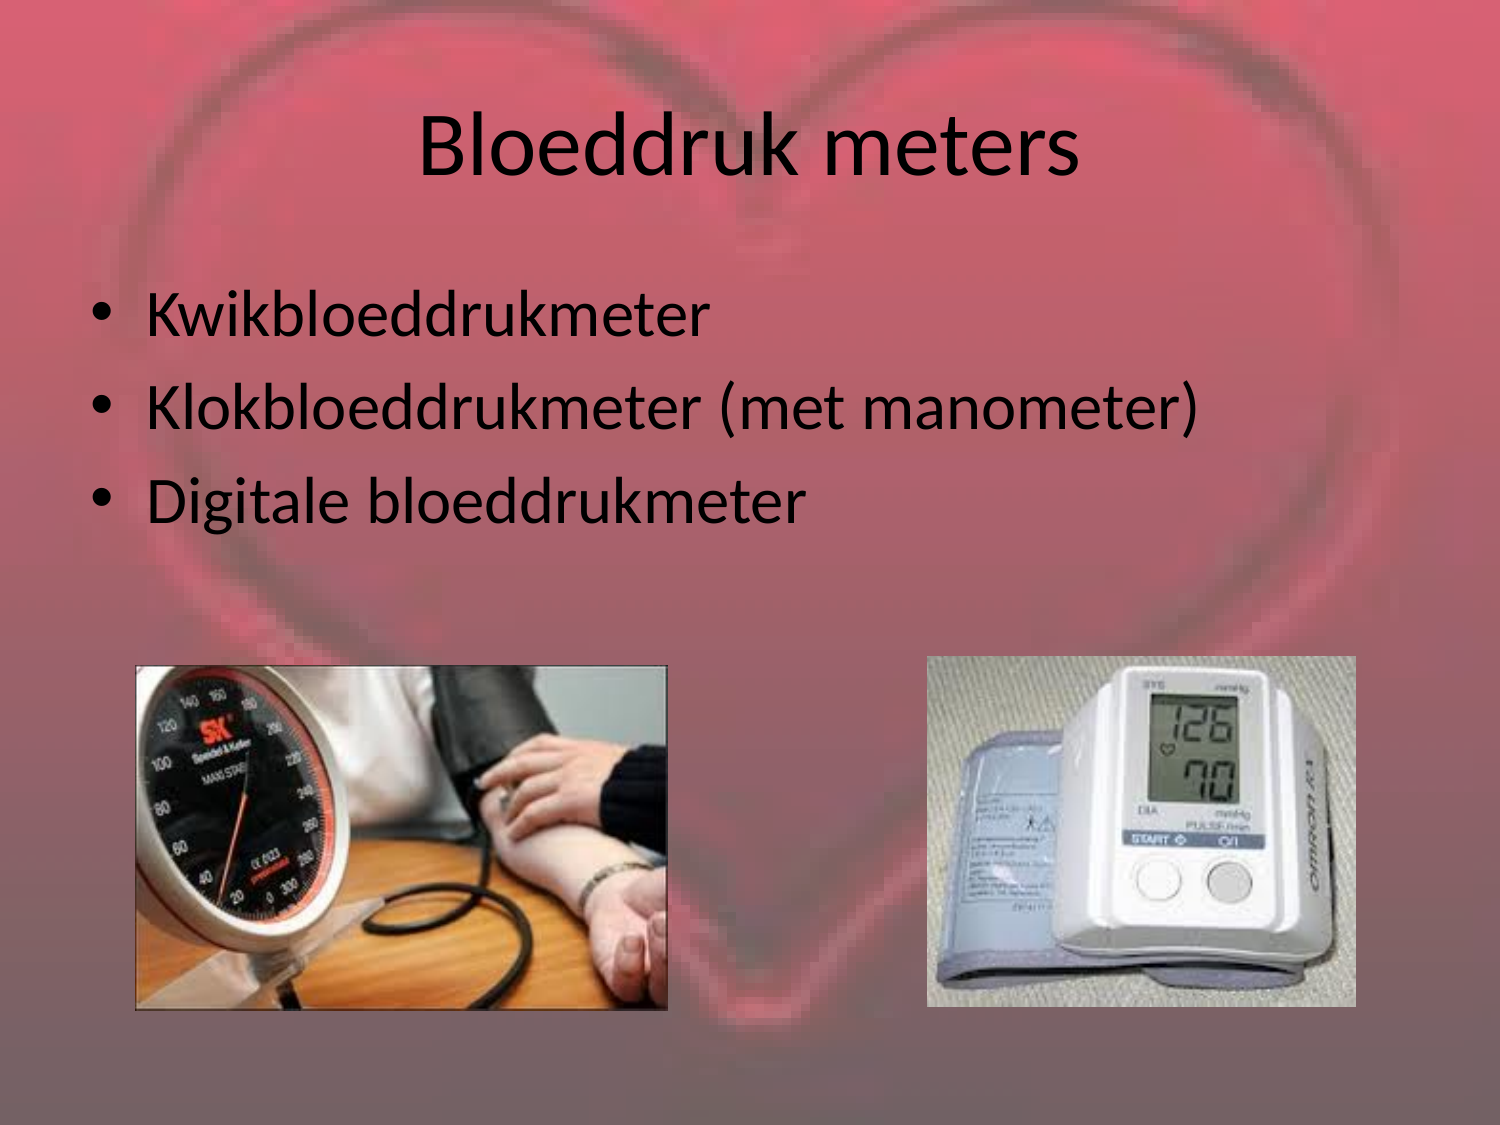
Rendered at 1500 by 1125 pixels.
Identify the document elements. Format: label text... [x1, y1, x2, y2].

list Kwikbloeddrukmeter Klokbloeddrukmeter (met manometer) Digitale bloeddrukmeter [75, 262, 1425, 1005]
title Bloeddruk meters [75, 45, 1425, 233]
picture [135, 665, 668, 1011]
picture [926, 656, 1356, 1007]
